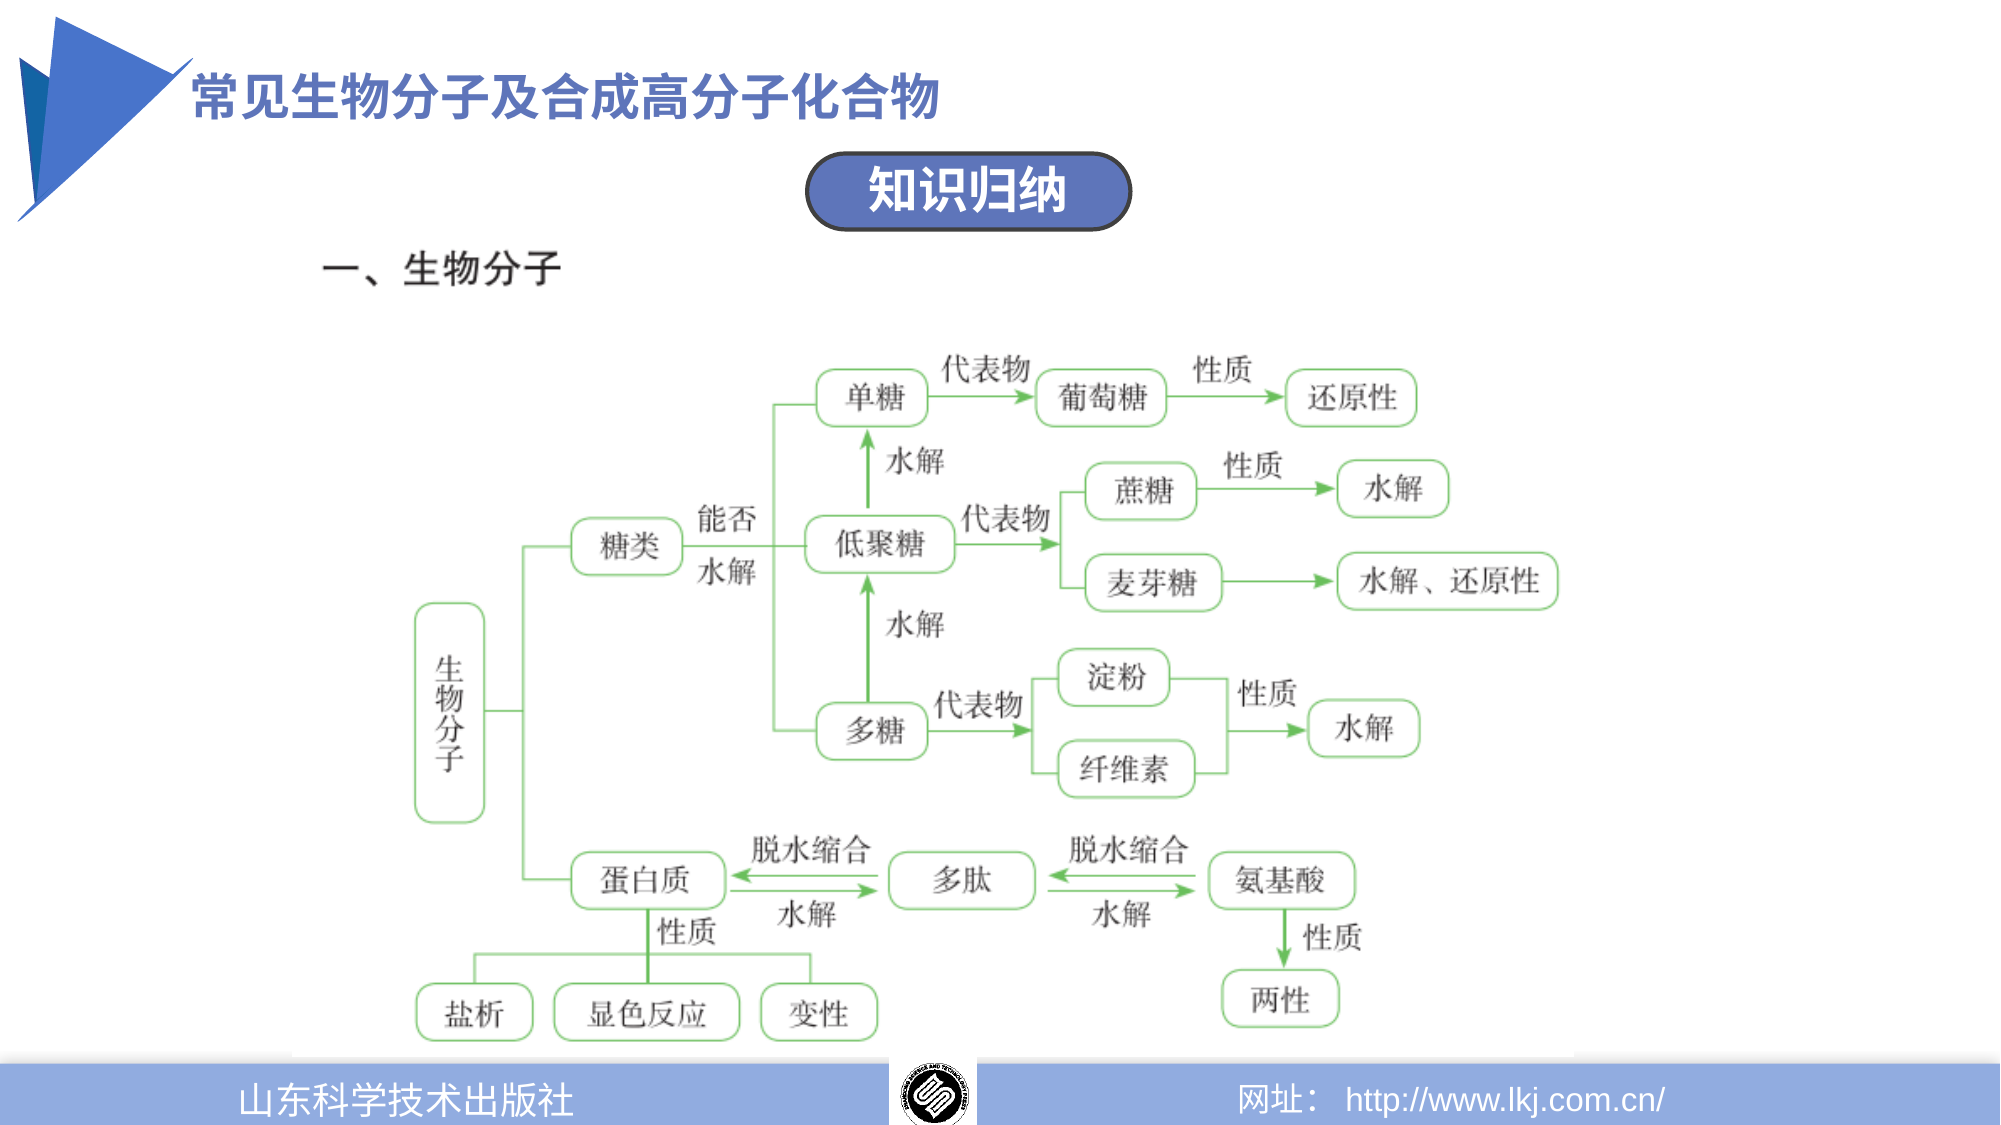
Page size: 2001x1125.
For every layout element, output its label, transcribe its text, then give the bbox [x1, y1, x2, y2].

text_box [0, 29, 226, 182]
text_box 网址：http://www.lkj.com.cn/ [1222, 1070, 1890, 1125]
text_box 常见生物分子及合成高分子化合物 [226, 58, 1534, 134]
text_box 山东科学技术出版社 [222, 1069, 889, 1125]
text_box [978, 1062, 2000, 1125]
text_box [795, 151, 1138, 230]
text_box [0, 1062, 889, 1125]
picture [291, 236, 1575, 1125]
